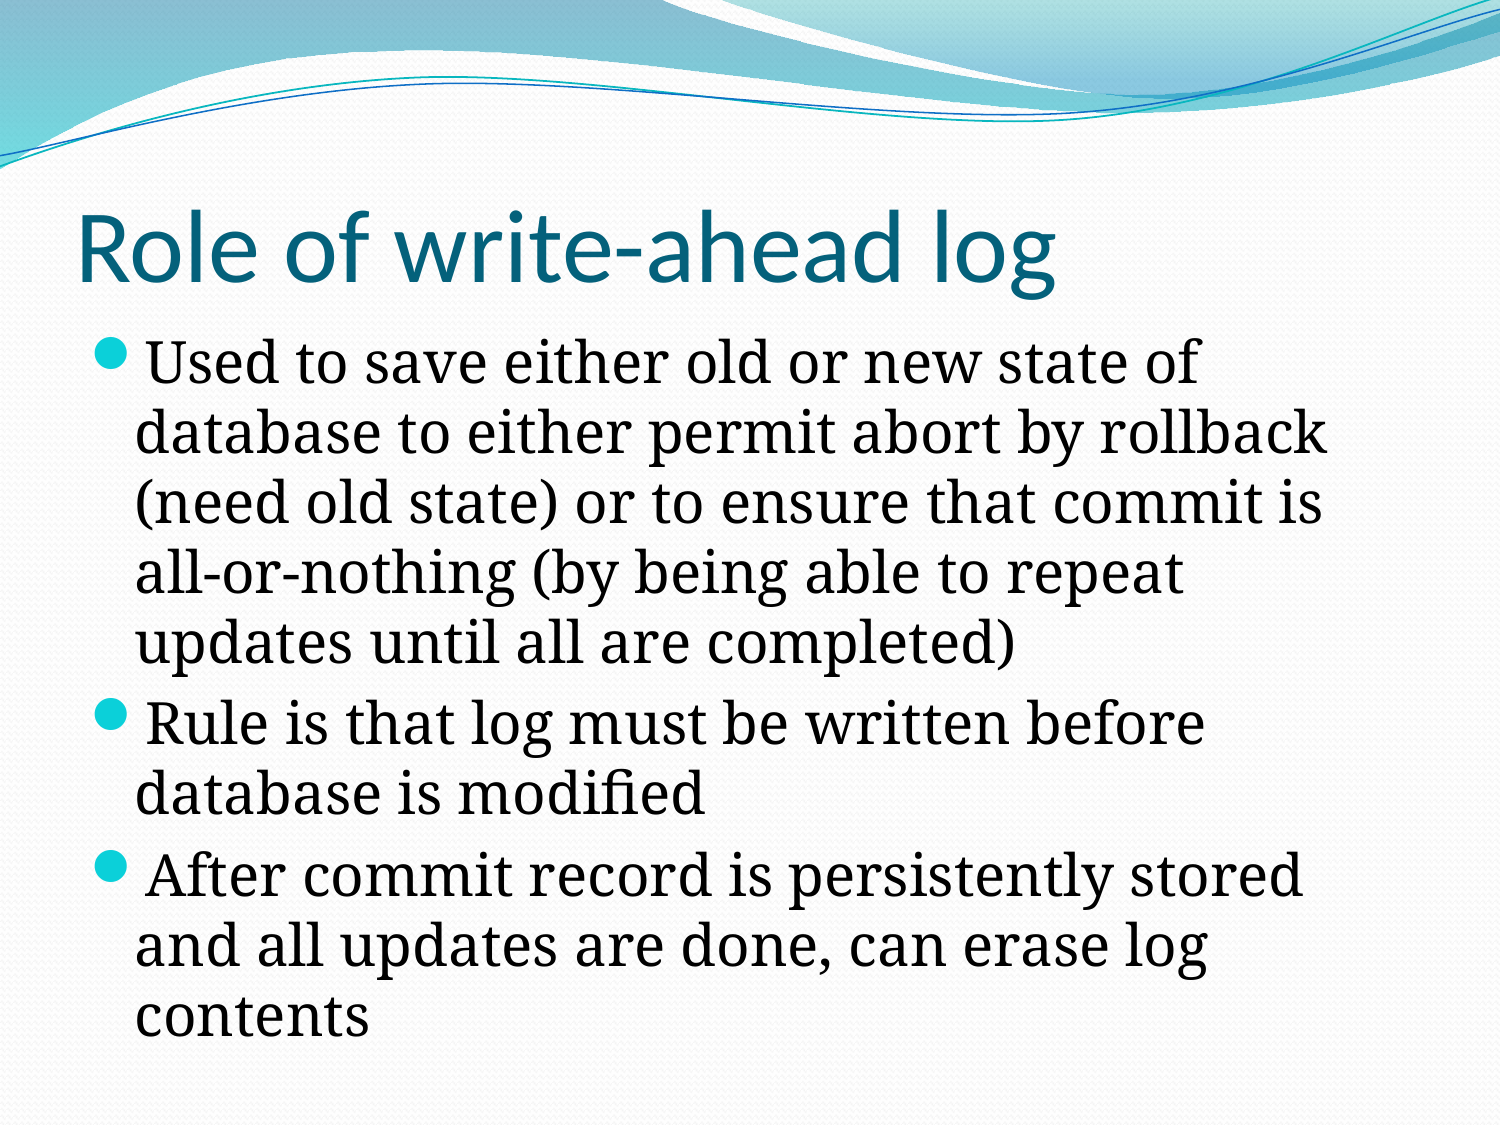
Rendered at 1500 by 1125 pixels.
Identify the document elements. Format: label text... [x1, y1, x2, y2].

title Role of write-ahead log [74, 115, 1426, 304]
list Used to save either old or new state of database to either permit abort by rollback (need old state) or to ensure that commit is all-or-nothing (by being able to repeat updates until all are completed) Rule is that log must be written before database is modified After commit record is persistently stored and all updates are done, can erase log contents [74, 317, 1426, 1038]
